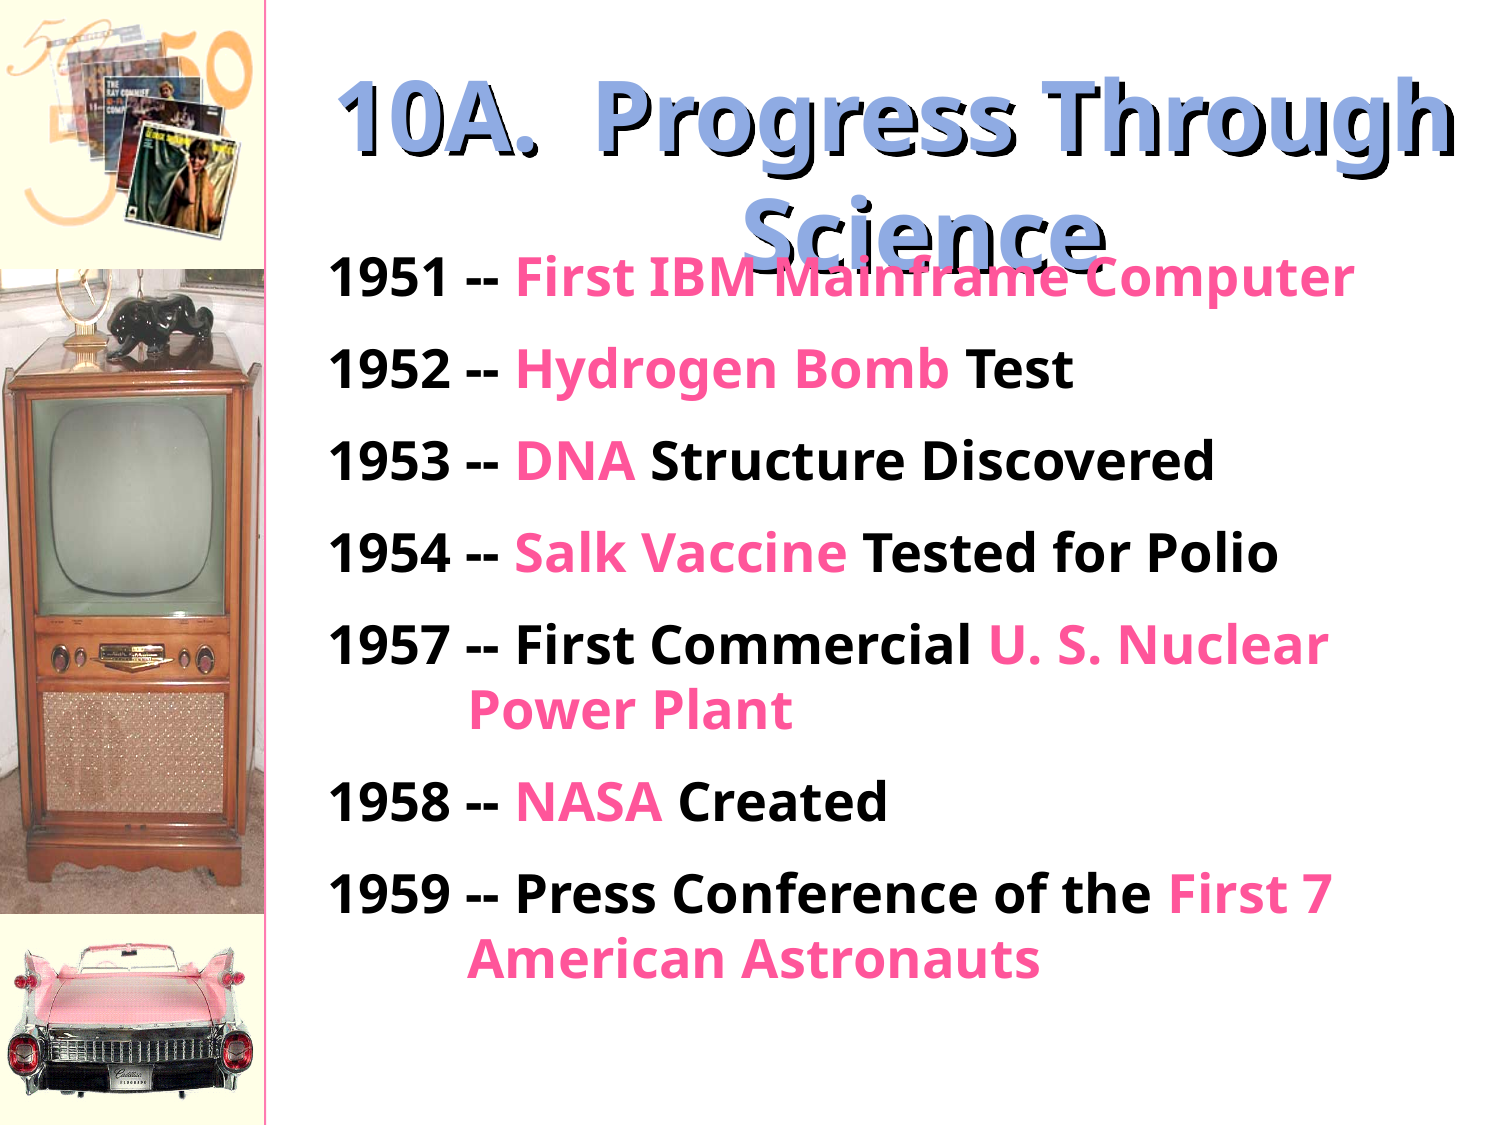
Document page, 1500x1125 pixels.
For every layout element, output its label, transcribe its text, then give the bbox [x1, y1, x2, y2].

text_box <----- Technology & Affluence [0, 269, 264, 914]
picture [4, 937, 254, 1102]
list 10A. Progress Through Science [288, 46, 1500, 188]
text_box 1951 -- First IBM Mainframe Computer 1952 -- Hydrogen Bomb Test 1953 -- DNA Structure Discovered 1954 -- Salk Vaccine Tested for Polio 1957 -- First Commercial U. S. Nuclear Power Plant 1958 -- NASA Created 1959 -- Press Conference of the First 7 American Astronauts [312, 234, 1460, 997]
picture [0, 14, 258, 246]
